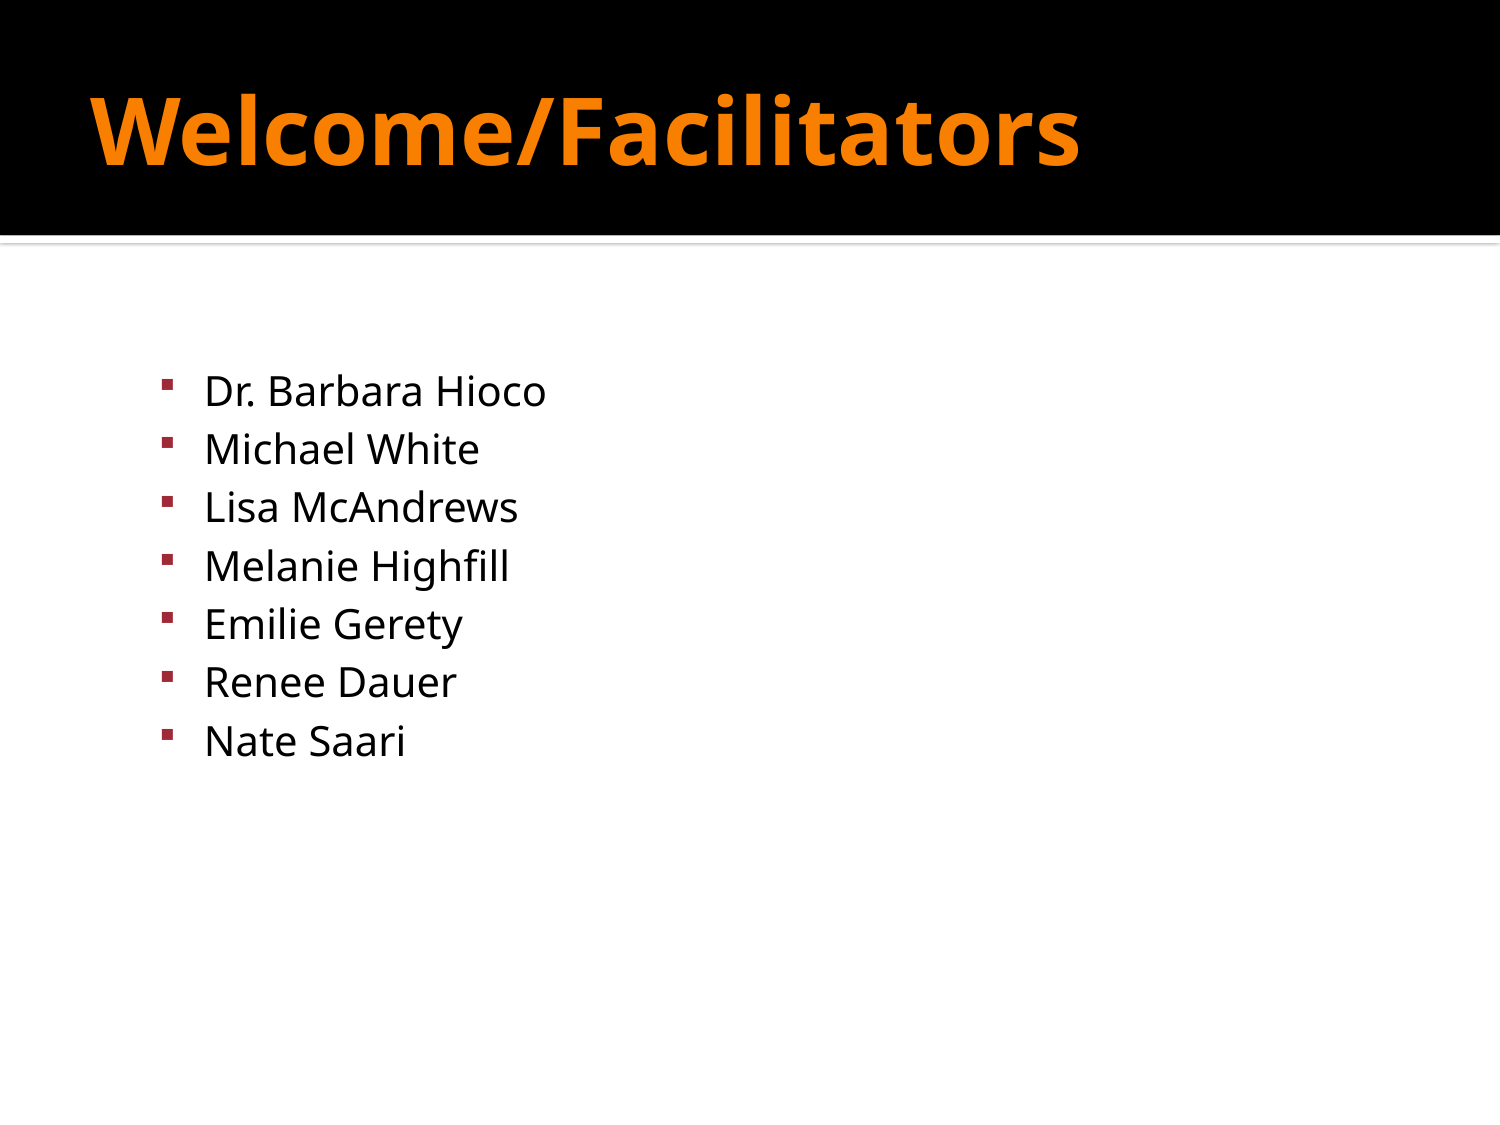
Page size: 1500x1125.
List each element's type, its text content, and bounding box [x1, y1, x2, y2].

title Welcome/Facilitators [75, 25, 1425, 231]
list Dr. Barbara Hioco Michael White Lisa McAndrews Melanie Highfill Emilie Gerety Renee Dauer Nate Saari [75, 291, 1425, 1050]
